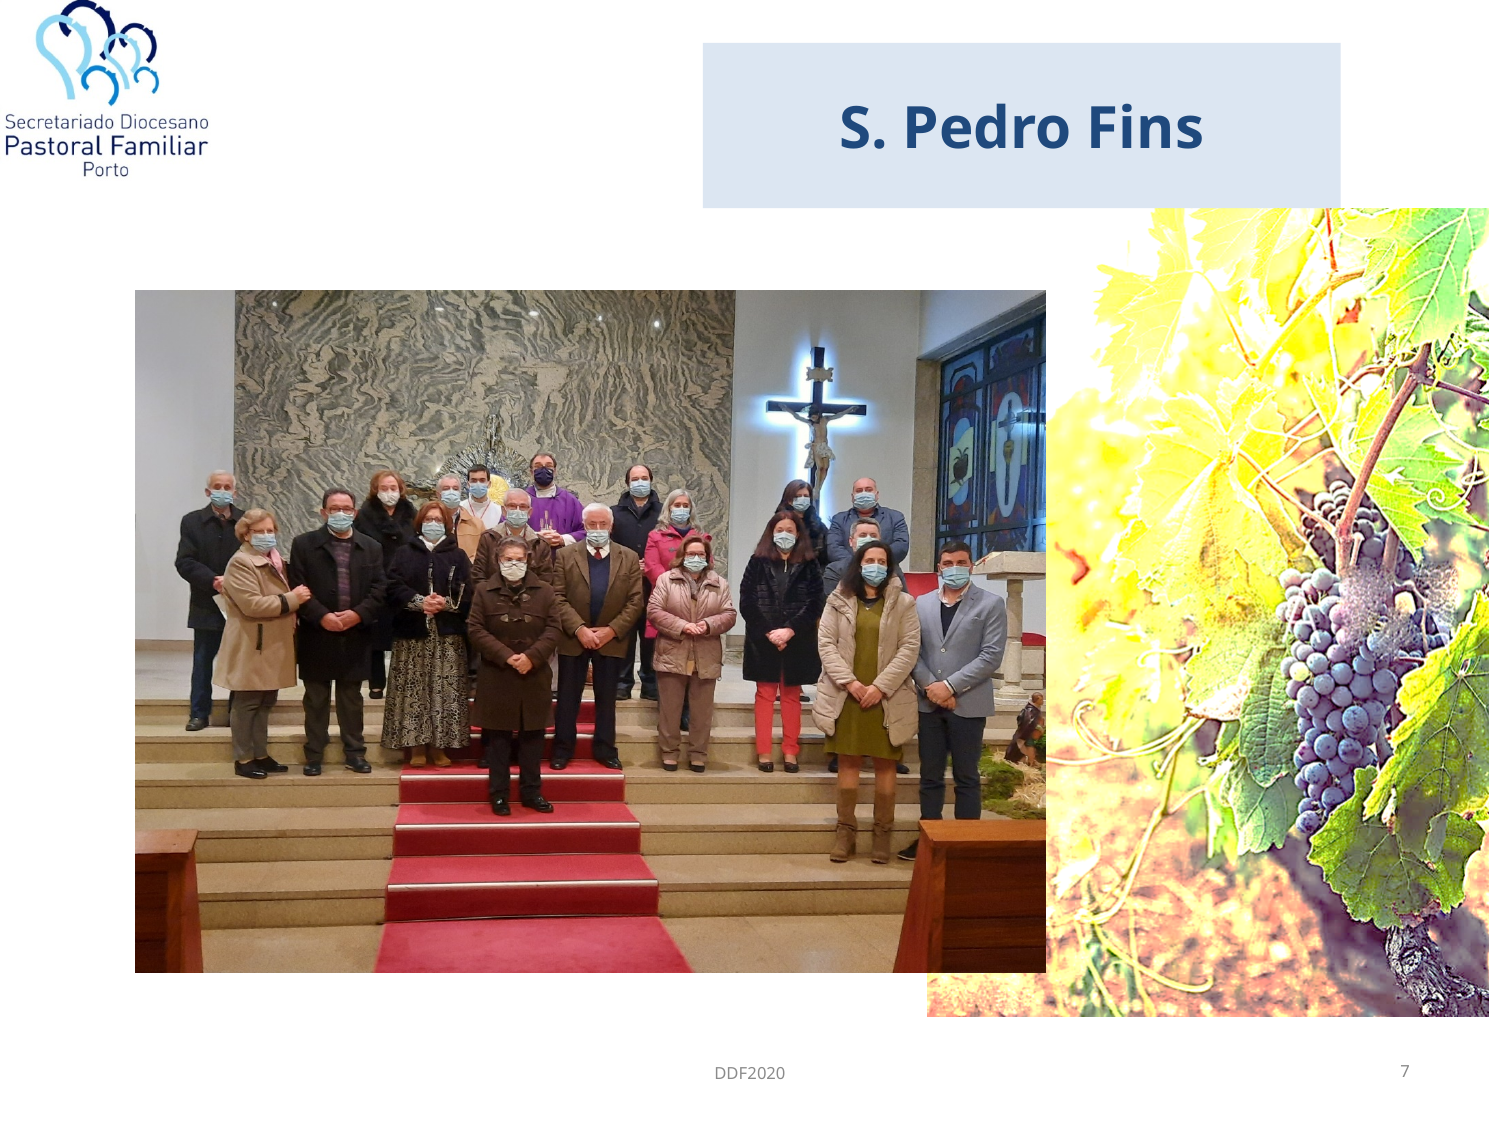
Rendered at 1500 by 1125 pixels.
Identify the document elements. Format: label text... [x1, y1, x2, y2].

title S. Pedro Fins [702, 42, 1341, 209]
slide_number 7 [1074, 1042, 1425, 1103]
picture [0, 0, 211, 181]
footer DDF2020 [512, 1042, 988, 1103]
picture [135, 208, 1489, 1017]
